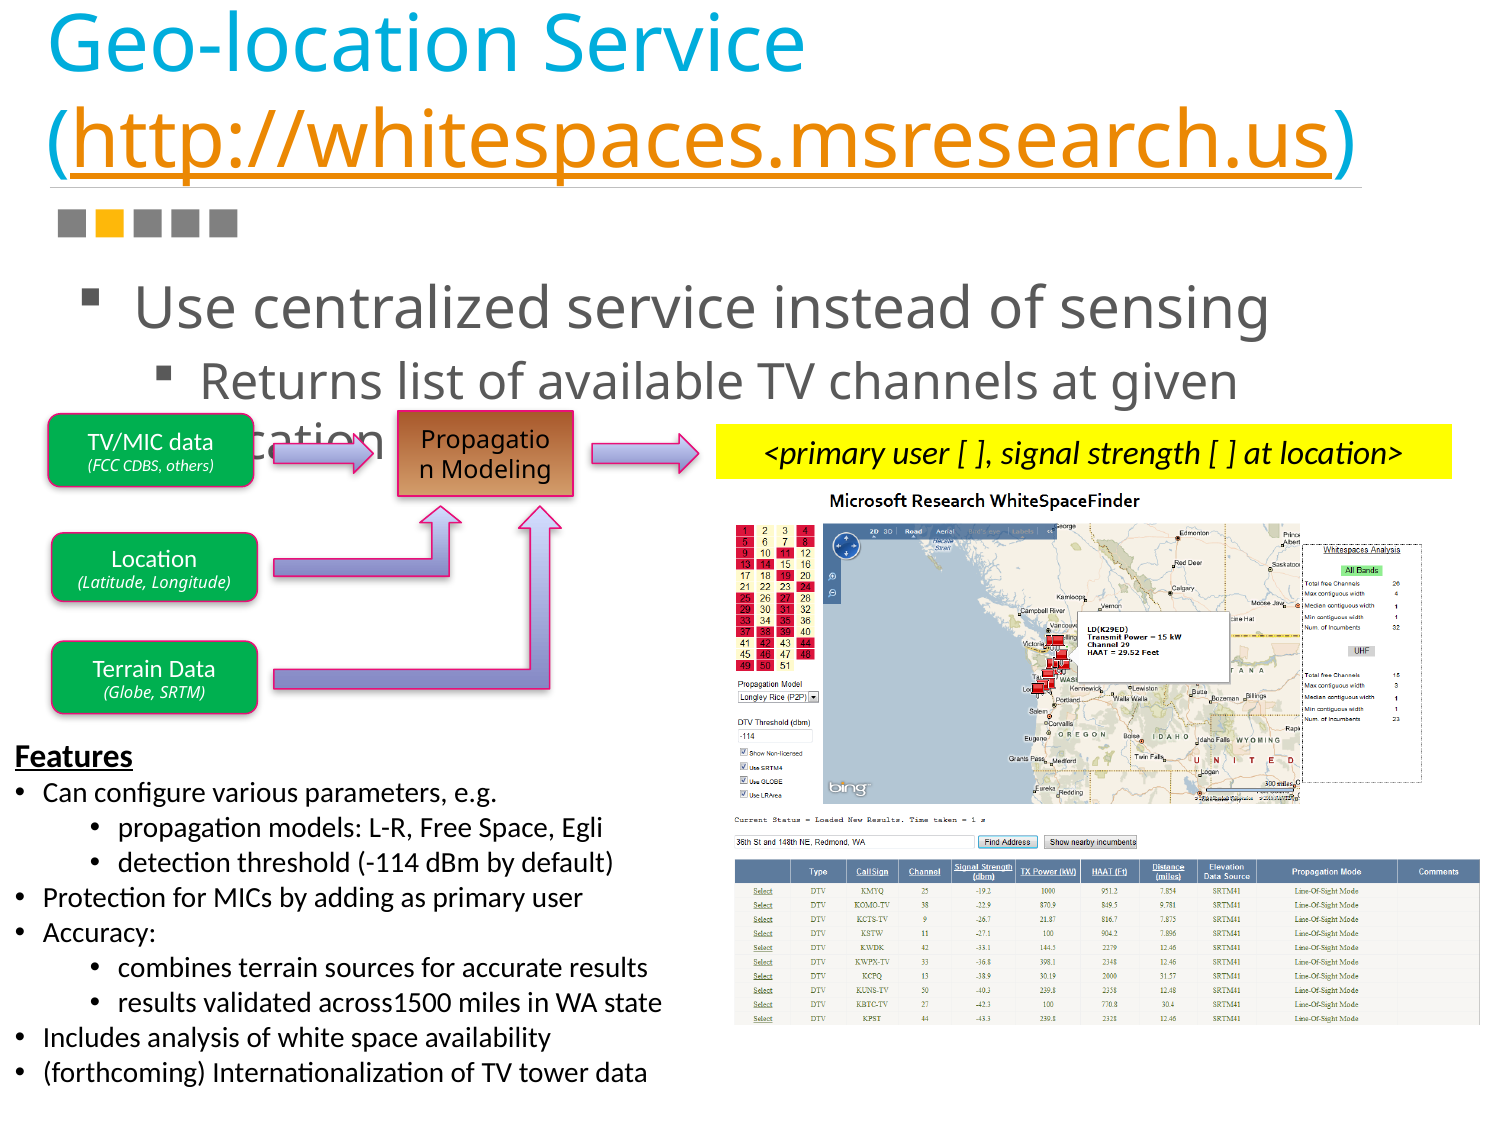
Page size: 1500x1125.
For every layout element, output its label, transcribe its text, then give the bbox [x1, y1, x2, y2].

list Use centralized service instead of sensing Returns list of available TV channels at given location [62, 262, 1413, 726]
text_box [273, 505, 463, 578]
picture [730, 487, 1481, 1026]
text_box <primary user [ ], signal strength [ ] at location> [716, 424, 1452, 479]
text_box Terrain Data (Globe, SRTM) [50, 640, 259, 715]
text_box Propagation Modeling [397, 410, 574, 497]
text_box Location (Latitude, Longitude) [50, 532, 259, 603]
title Geo-location Service (http://whitespaces.msresearch.us) [31, 0, 1382, 206]
text_box [591, 433, 700, 474]
text_box [273, 505, 562, 690]
text_box Features Can configure various parameters, e.g. propagation models: L-R, Free Space, Egli detection threshold (-114 dBm by default) Protection for MICs by adding as primary user Accuracy: combines terrain sources for accurate results results validated across1500 miles in WA state Includes analysis of white space availability (forthcoming) Internationalization of TV tower data [0, 726, 750, 1096]
text_box [273, 433, 374, 474]
text_box TV/MIC data (FCC CDBS, others) [47, 412, 255, 488]
